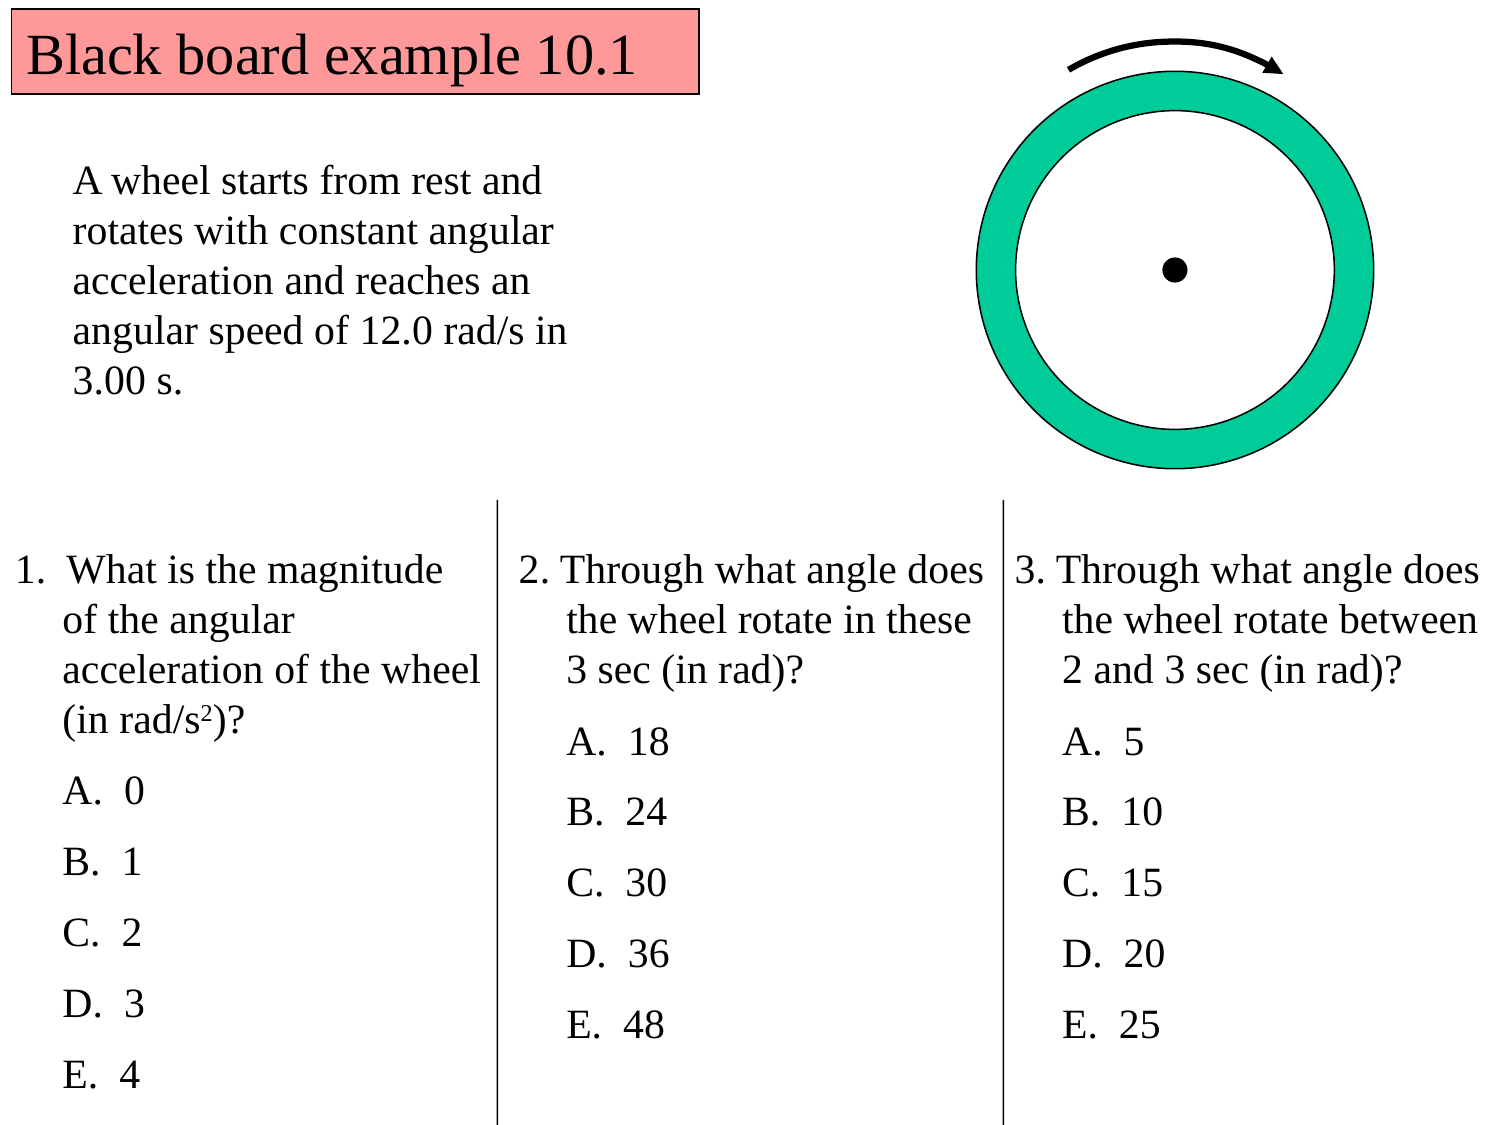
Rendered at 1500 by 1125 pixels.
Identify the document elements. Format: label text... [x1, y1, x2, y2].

text_box 1. What is the magnitude of the angular acceleration of the wheel (in rad/s2)? A. 0 B. 1 C. 2 D. 3 E. 4 [0, 534, 497, 1104]
text_box 3. Through what angle does the wheel rotate between 2 and 3 sec (in rad)? A. 5 B. 10 C. 15 D. 20 E. 25 [999, 534, 1003, 1055]
text_box [1015, 128, 1335, 430]
text_box A wheel starts from rest and rotates with constant angular acceleration and reaches an angular speed of 12.0 rad/s in 3.00 s. [57, 145, 642, 410]
text_box Black board example 10.1 [11, 9, 700, 94]
text_box [1068, 41, 1284, 247]
text_box 3. Through what angle does the wheel rotate between 2 and 3 sec (in rad)? A. 5 B. 10 C. 15 D. 20 E. 25 [1004, 534, 1500, 1055]
text_box 2. Through what angle does the wheel rotate in these 3 sec (in rad)? A. 18 B. 24 C. 30 D. 36 E. 48 [503, 534, 999, 1055]
text_box [976, 94, 1374, 469]
text_box [1163, 258, 1187, 282]
